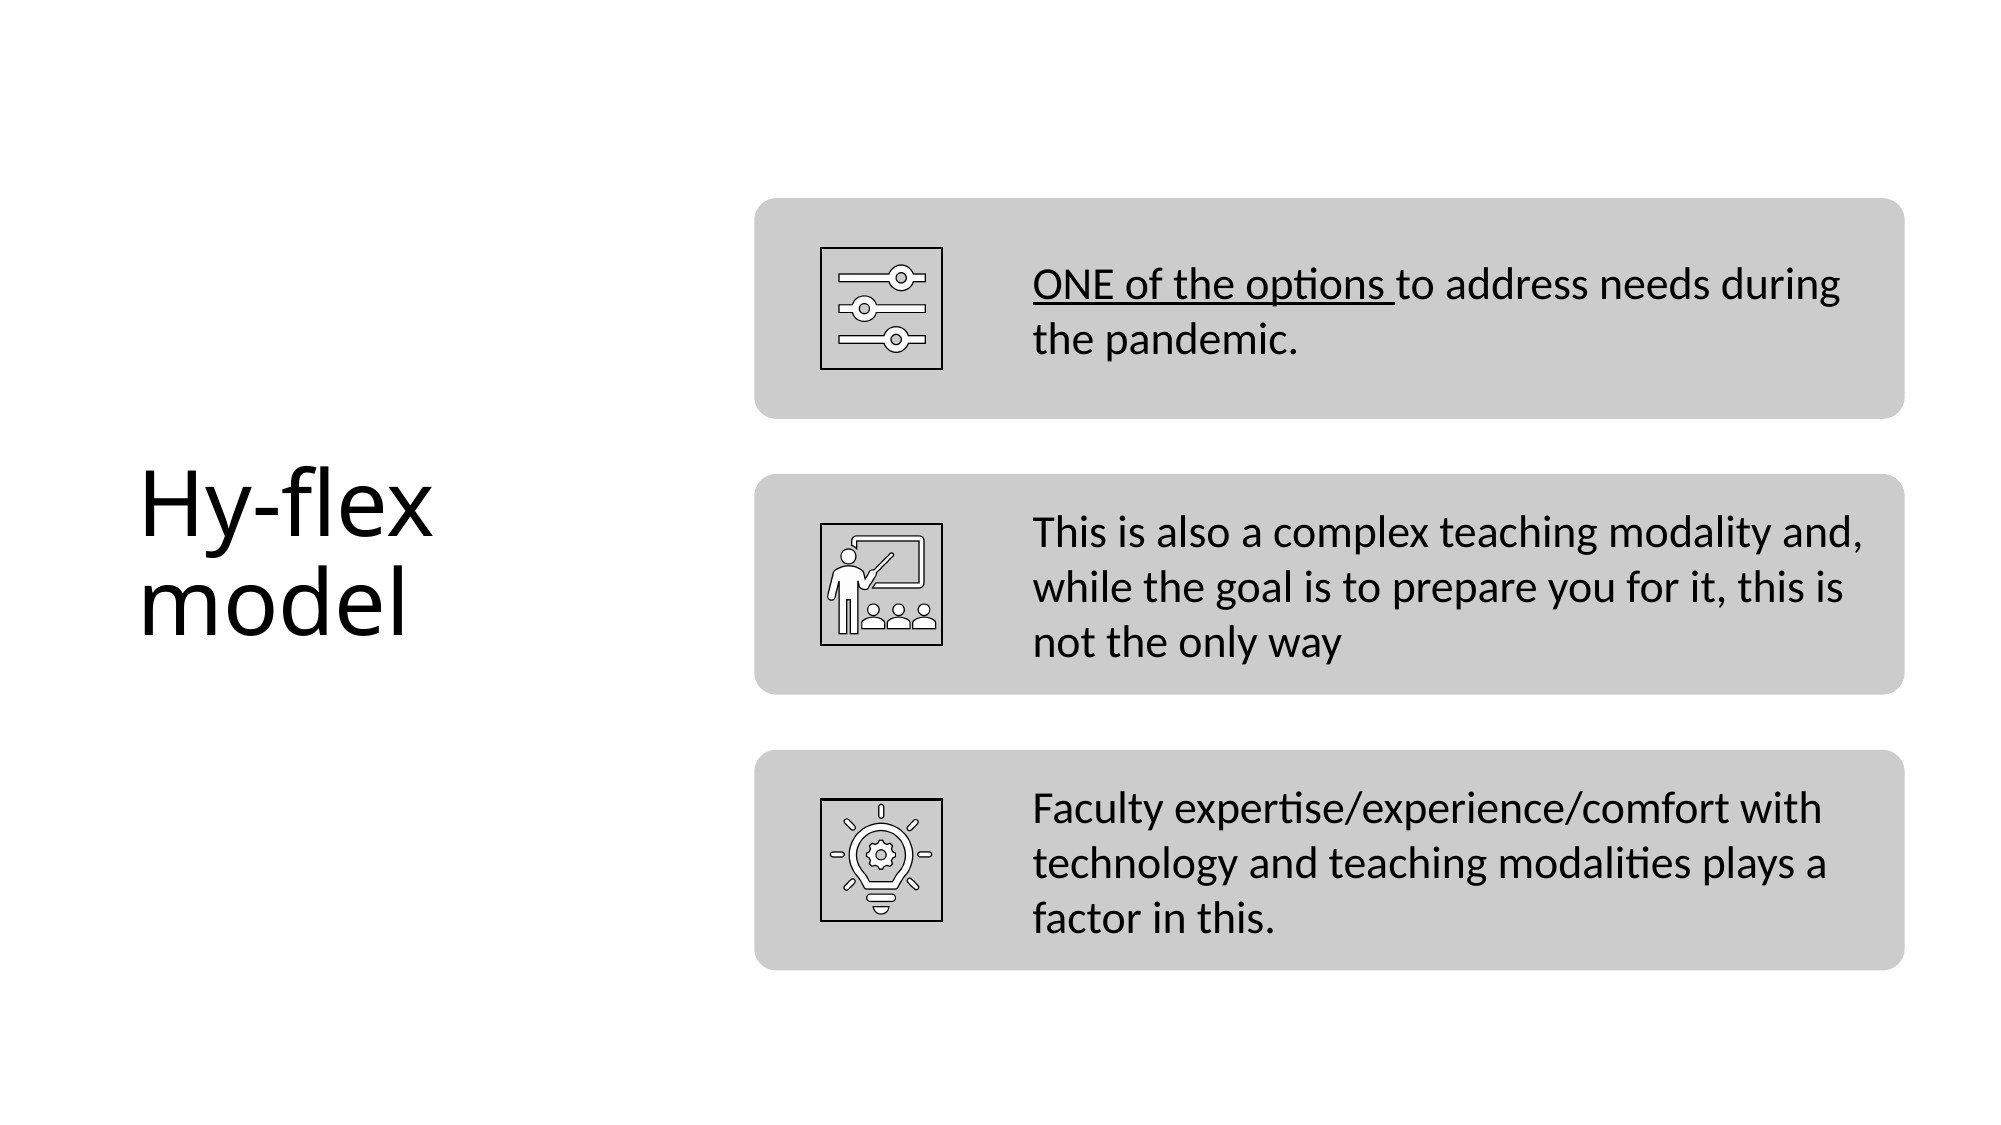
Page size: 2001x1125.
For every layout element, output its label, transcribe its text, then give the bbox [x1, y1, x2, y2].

title Hy-flex model [122, 170, 624, 943]
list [754, 198, 1905, 971]
